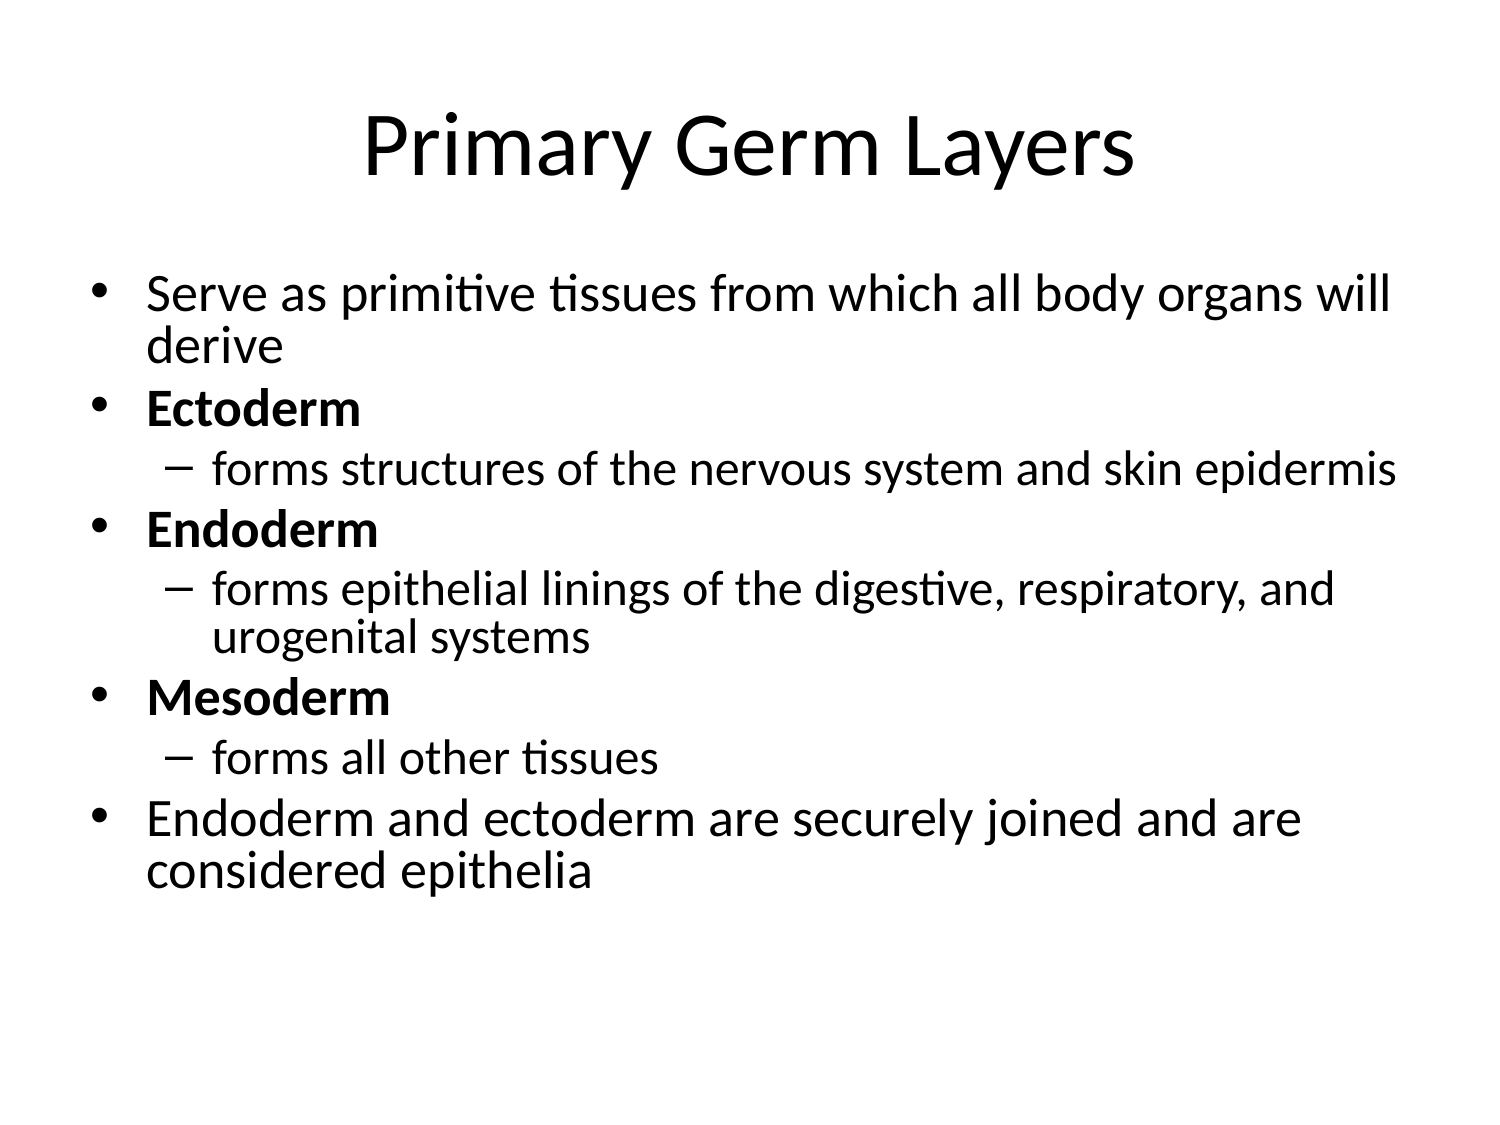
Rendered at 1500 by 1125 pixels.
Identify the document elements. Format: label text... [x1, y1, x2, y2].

title Primary Germ Layers [75, 45, 1425, 233]
list Serve as primitive tissues from which all body organs will derive Ectoderm forms structures of the nervous system and skin epidermis Endoderm forms epithelial linings of the digestive, respiratory, and urogenital systems Mesoderm forms all other tissues Endoderm and ectoderm are securely joined and are considered epithelia [75, 262, 1425, 1005]
